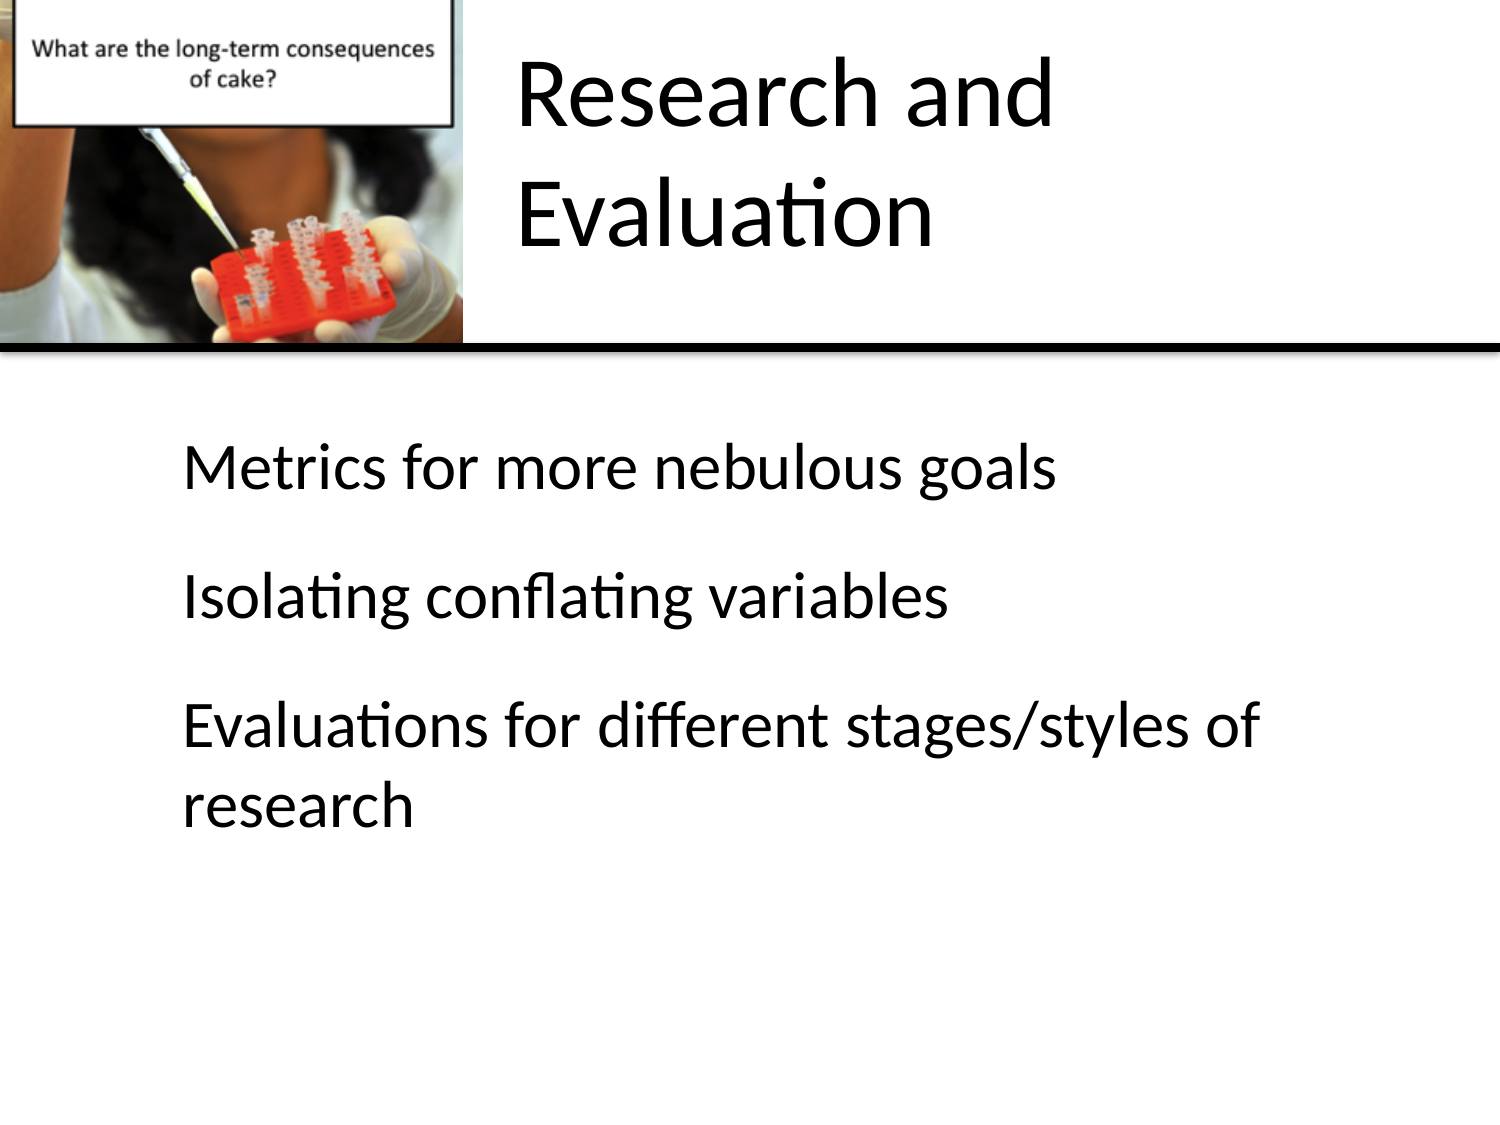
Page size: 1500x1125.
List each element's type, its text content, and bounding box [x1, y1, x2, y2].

picture [0, 0, 463, 347]
title Research and Evaluation [500, 92, 1425, 200]
list Metrics for more nebulous goals Isolating conflating variables Evaluations for different stages/styles of research [150, 407, 1350, 1063]
